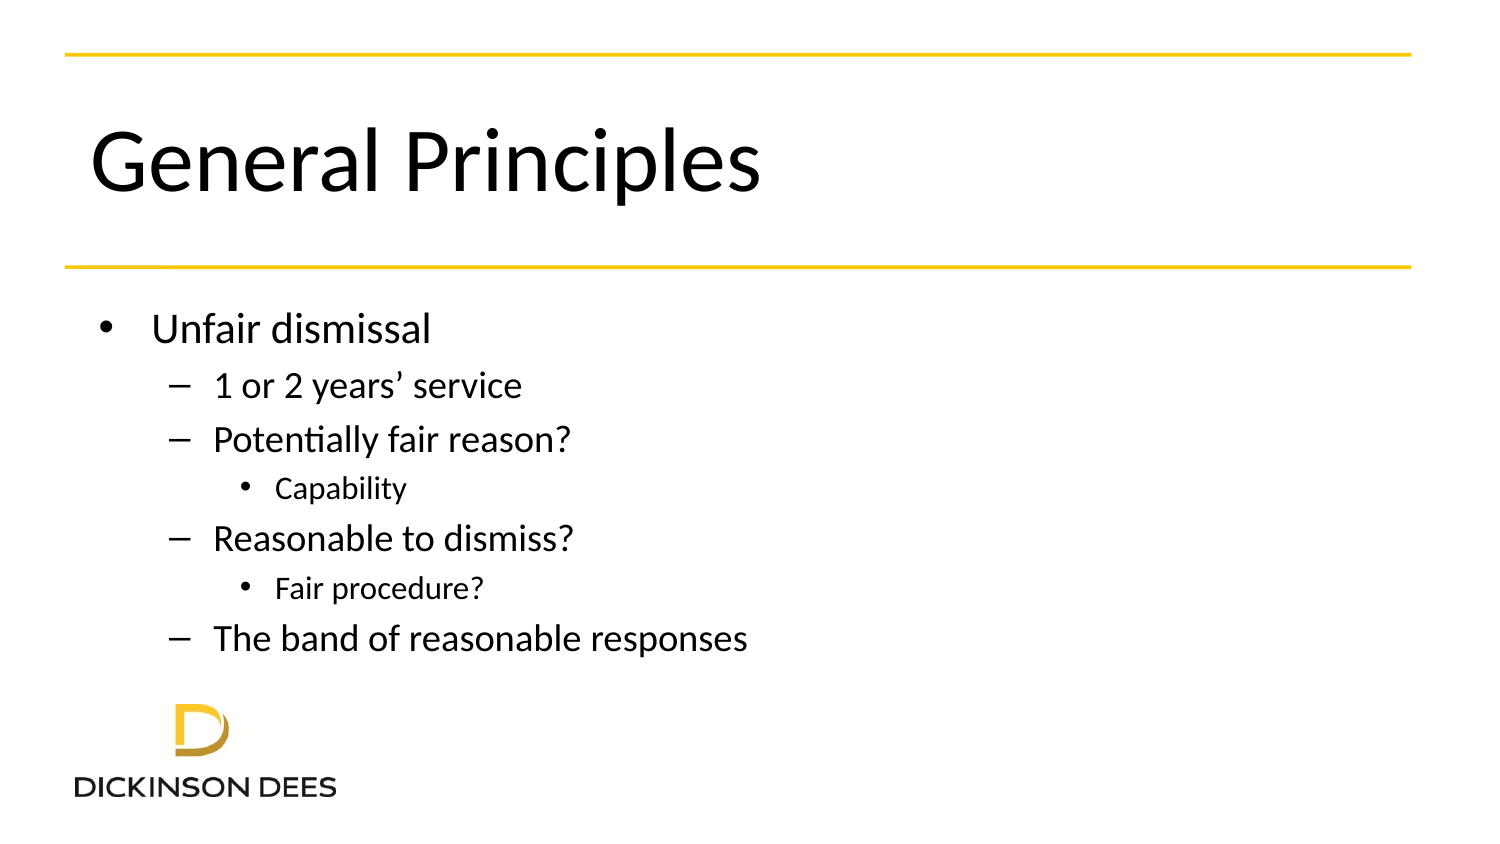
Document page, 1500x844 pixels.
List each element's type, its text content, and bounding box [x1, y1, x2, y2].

picture [75, 704, 336, 797]
list Unfair dismissal 1 or 2 years’ service Potentially fair reason? Capability Reasonable to dismiss? Fair procedure? The band of reasonable responses [83, 291, 1400, 670]
title General Principles [75, 67, 1426, 243]
